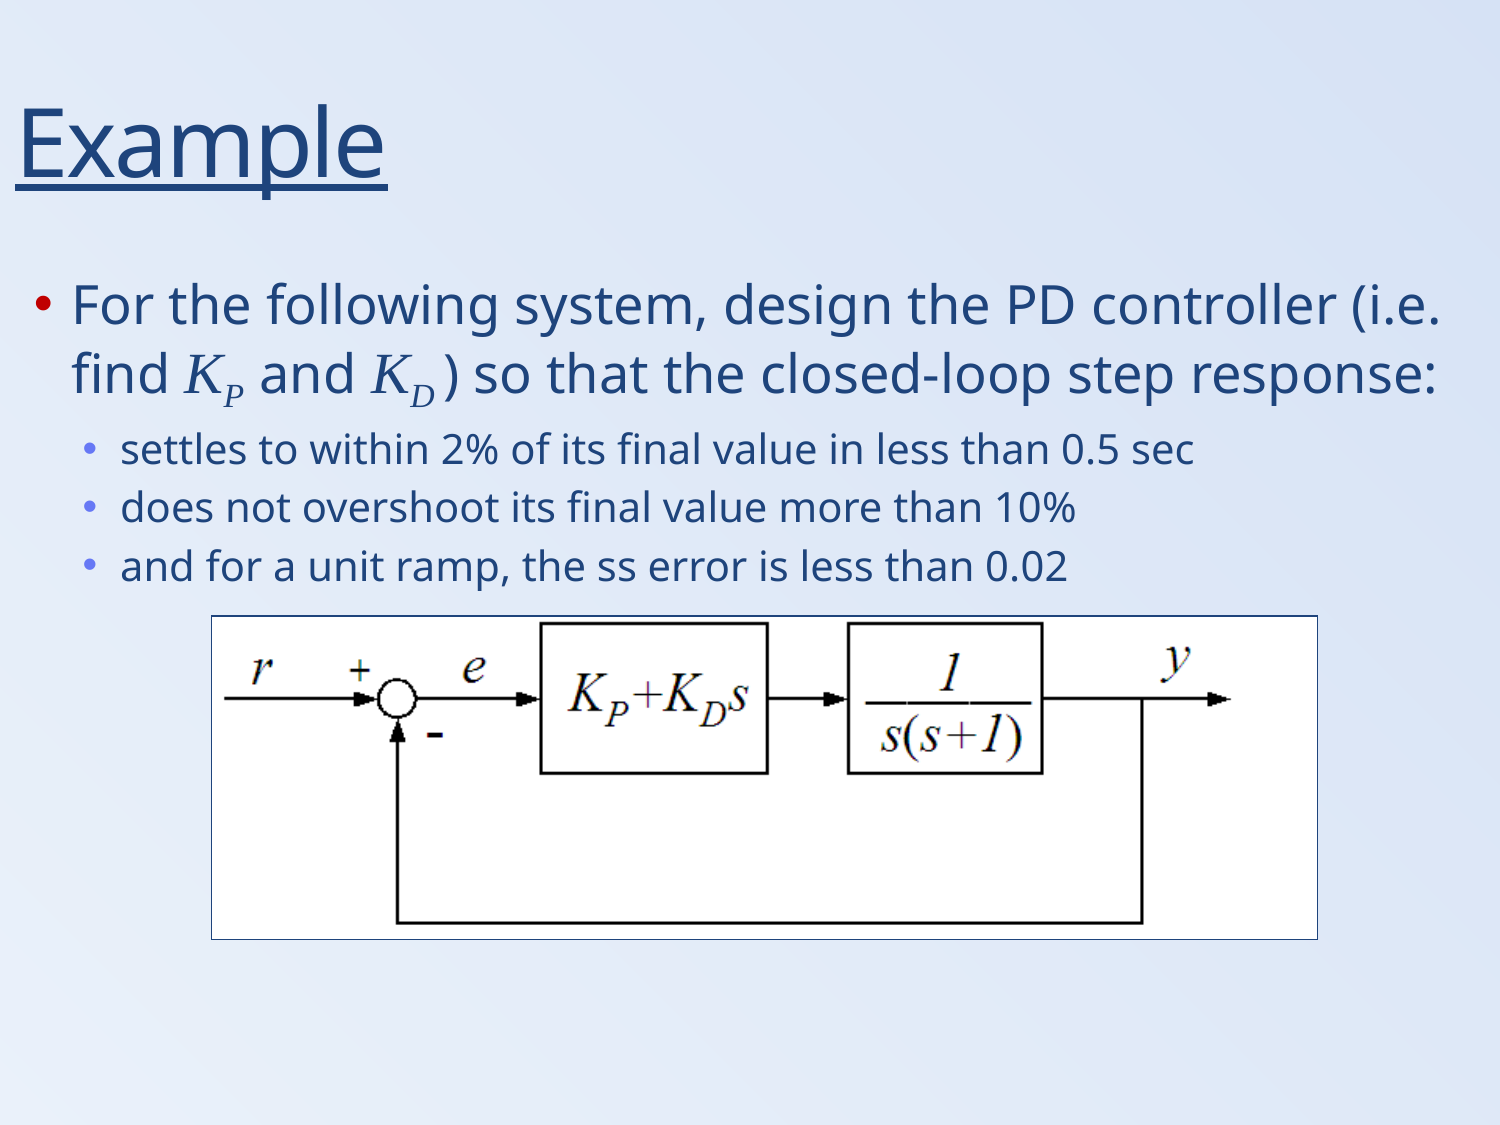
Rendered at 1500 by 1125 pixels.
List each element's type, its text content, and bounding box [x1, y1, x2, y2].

list For the following system, design the PD controller (i.e. find KP and KD ) so that the closed-loop step response: settles to within 2% of its final value in less than 0.5 sec does not overshoot its final value more than 10% and for a unit ramp, the ss error is less than 0.02 [0, 262, 1463, 1050]
title Example [0, 45, 1250, 233]
picture [211, 616, 1318, 940]
